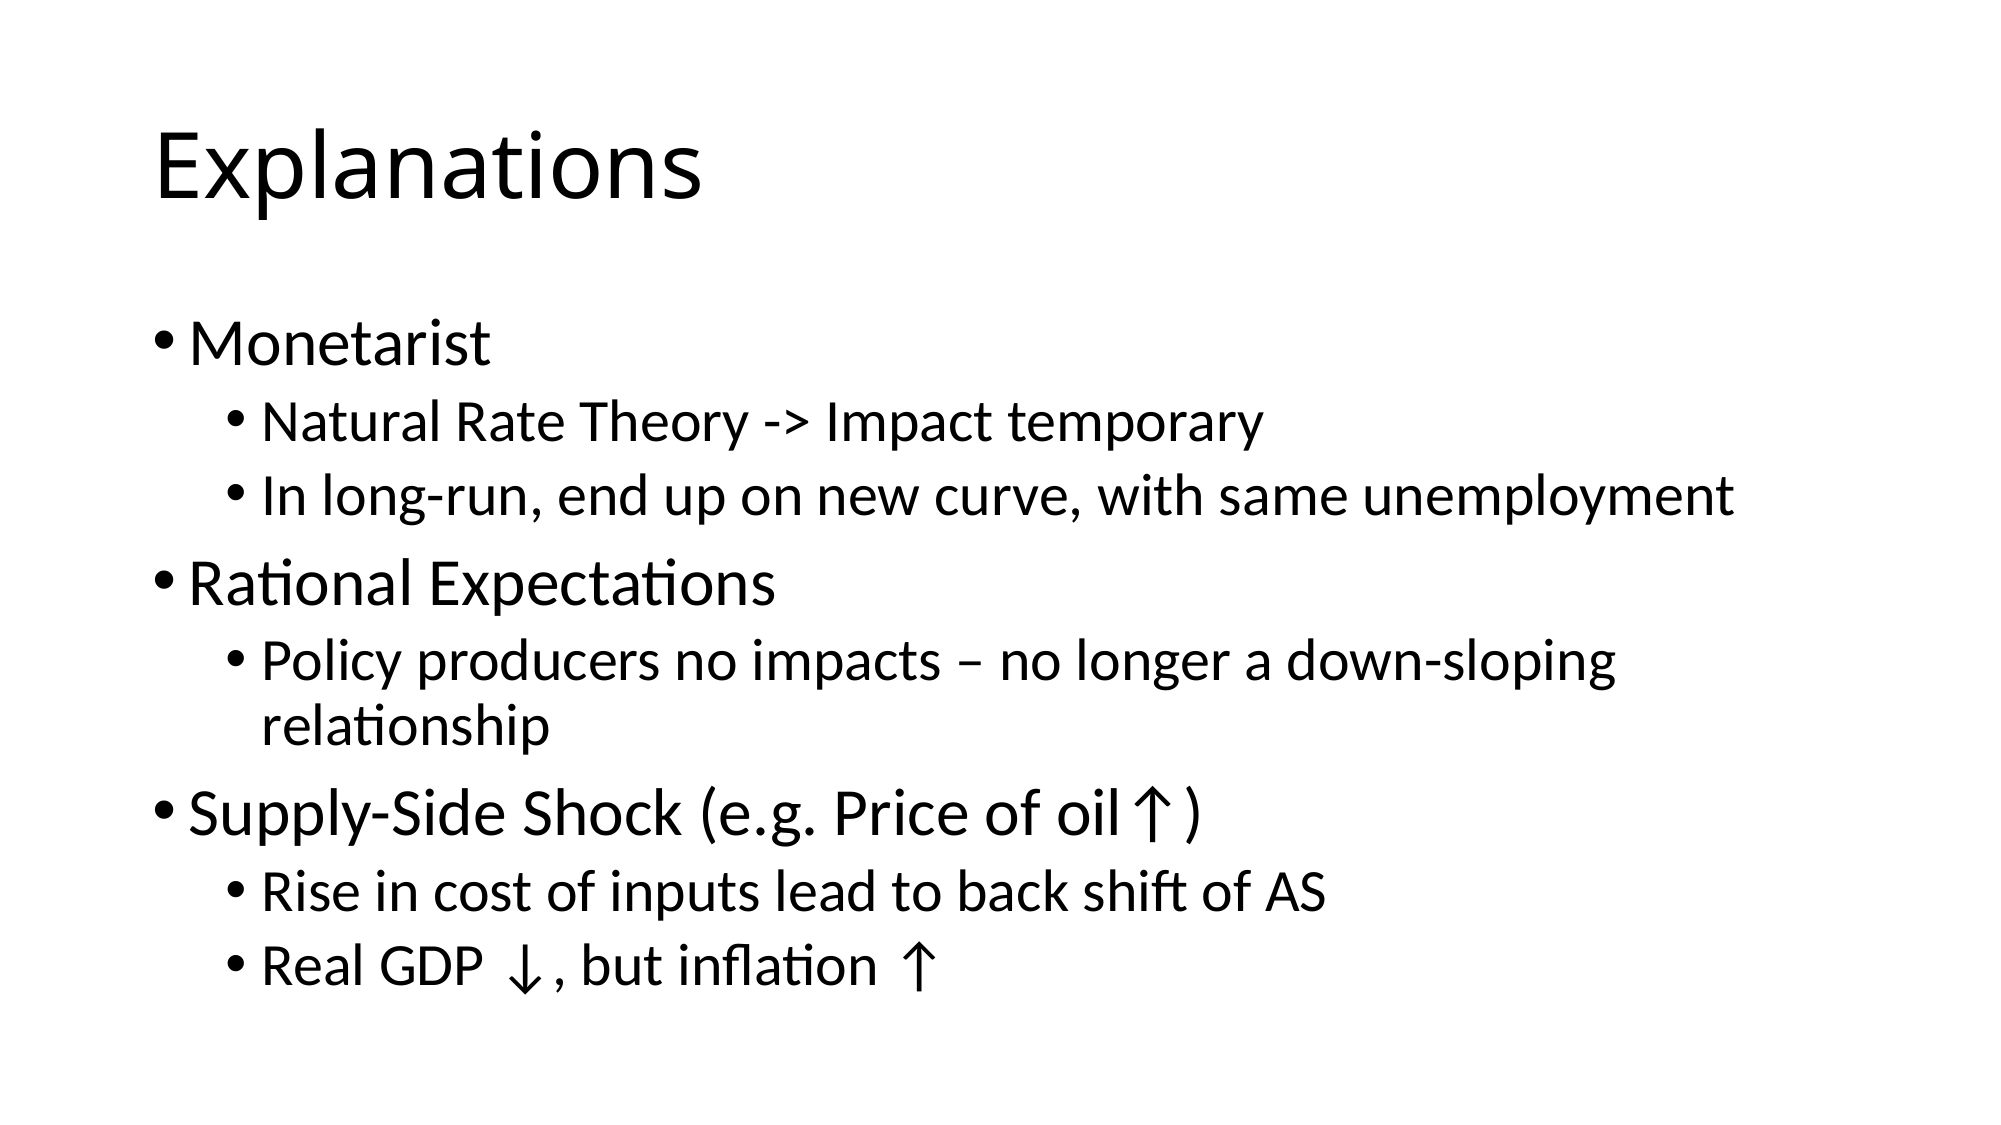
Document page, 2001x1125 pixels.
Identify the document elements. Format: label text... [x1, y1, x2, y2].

list Monetarist Natural Rate Theory -> Impact temporary In long-run, end up on new curve, with same unemployment Rational Expectations Policy producers no impacts – no longer a down-sloping relationship Supply-Side Shock (e.g. Price of oil↑) Rise in cost of inputs lead to back shift of AS Real GDP ↓, but inflation ↑ [137, 299, 1863, 1014]
title Explanations [137, 59, 1863, 278]
